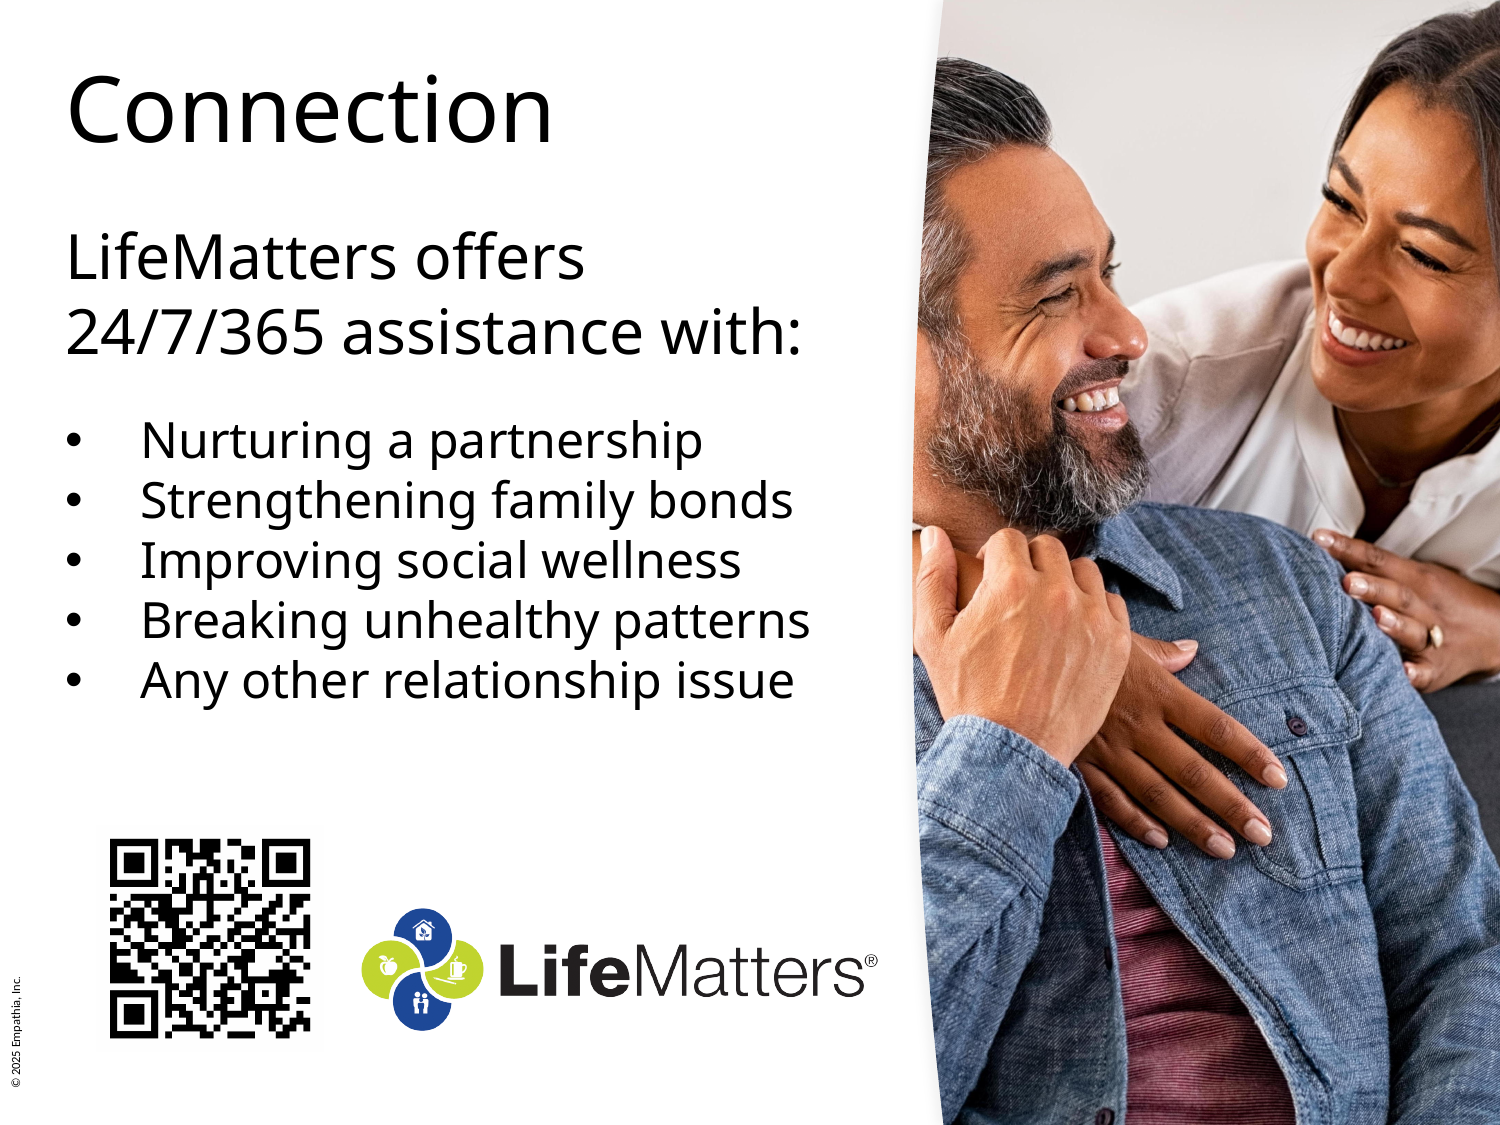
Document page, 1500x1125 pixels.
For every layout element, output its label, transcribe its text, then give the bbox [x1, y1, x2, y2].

picture [912, 0, 1500, 1125]
picture [355, 904, 881, 1035]
picture [96, 825, 324, 1052]
text_box LifeMatters offers 24/7/365 assistance with: Nurturing a partnership Strengthening family bonds Improving social wellness Breaking unhealthy patterns Any other relationship issue [50, 209, 863, 888]
text_box Connection [50, 40, 912, 170]
